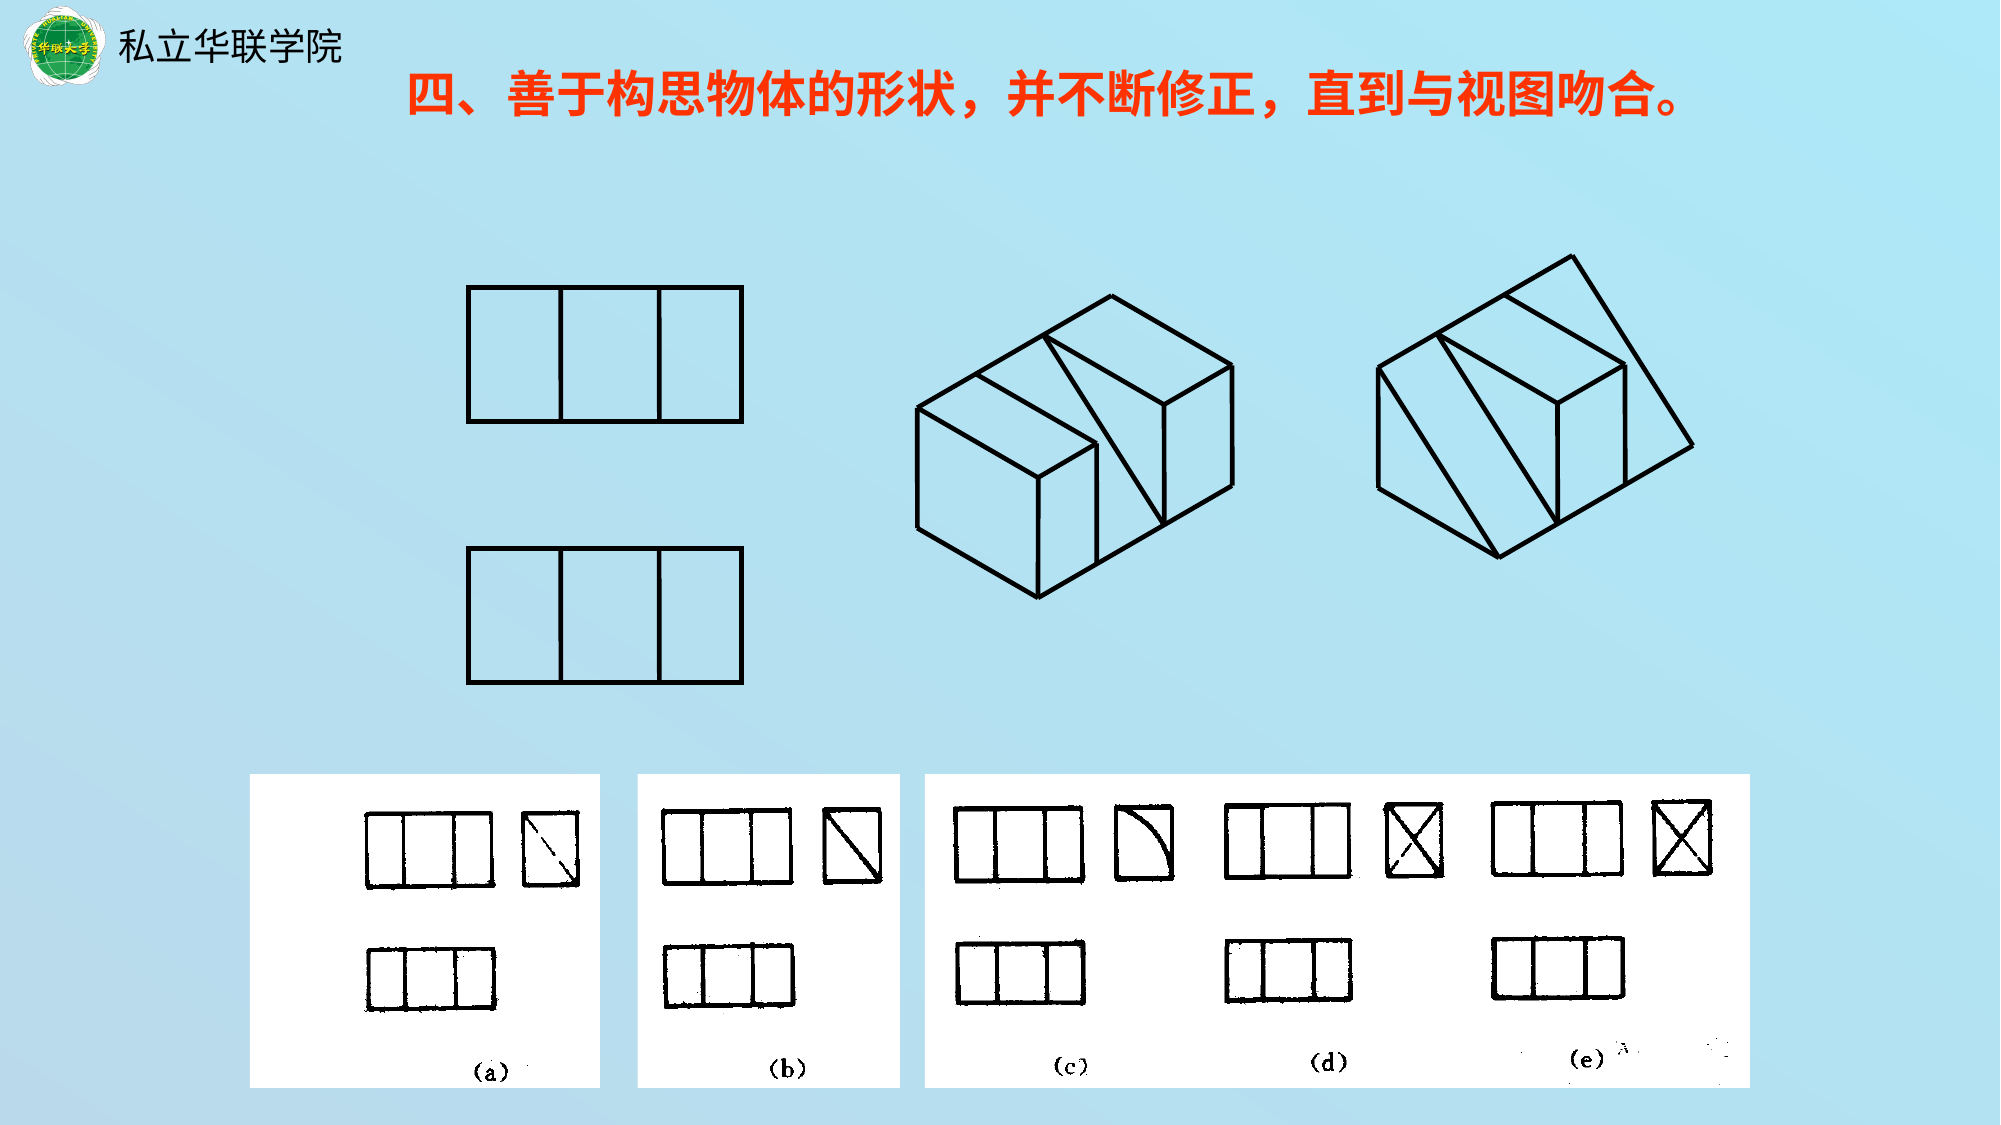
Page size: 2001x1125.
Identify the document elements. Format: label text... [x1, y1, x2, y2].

picture [16, 1, 111, 90]
picture [249, 774, 601, 1088]
text_box 四、善于构思物体的形状，并不断修正，直到与视图吻合。 [391, 54, 1722, 130]
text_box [1377, 255, 1694, 558]
picture [924, 774, 1751, 1088]
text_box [468, 287, 743, 683]
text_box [916, 295, 1233, 599]
picture [637, 774, 901, 1088]
